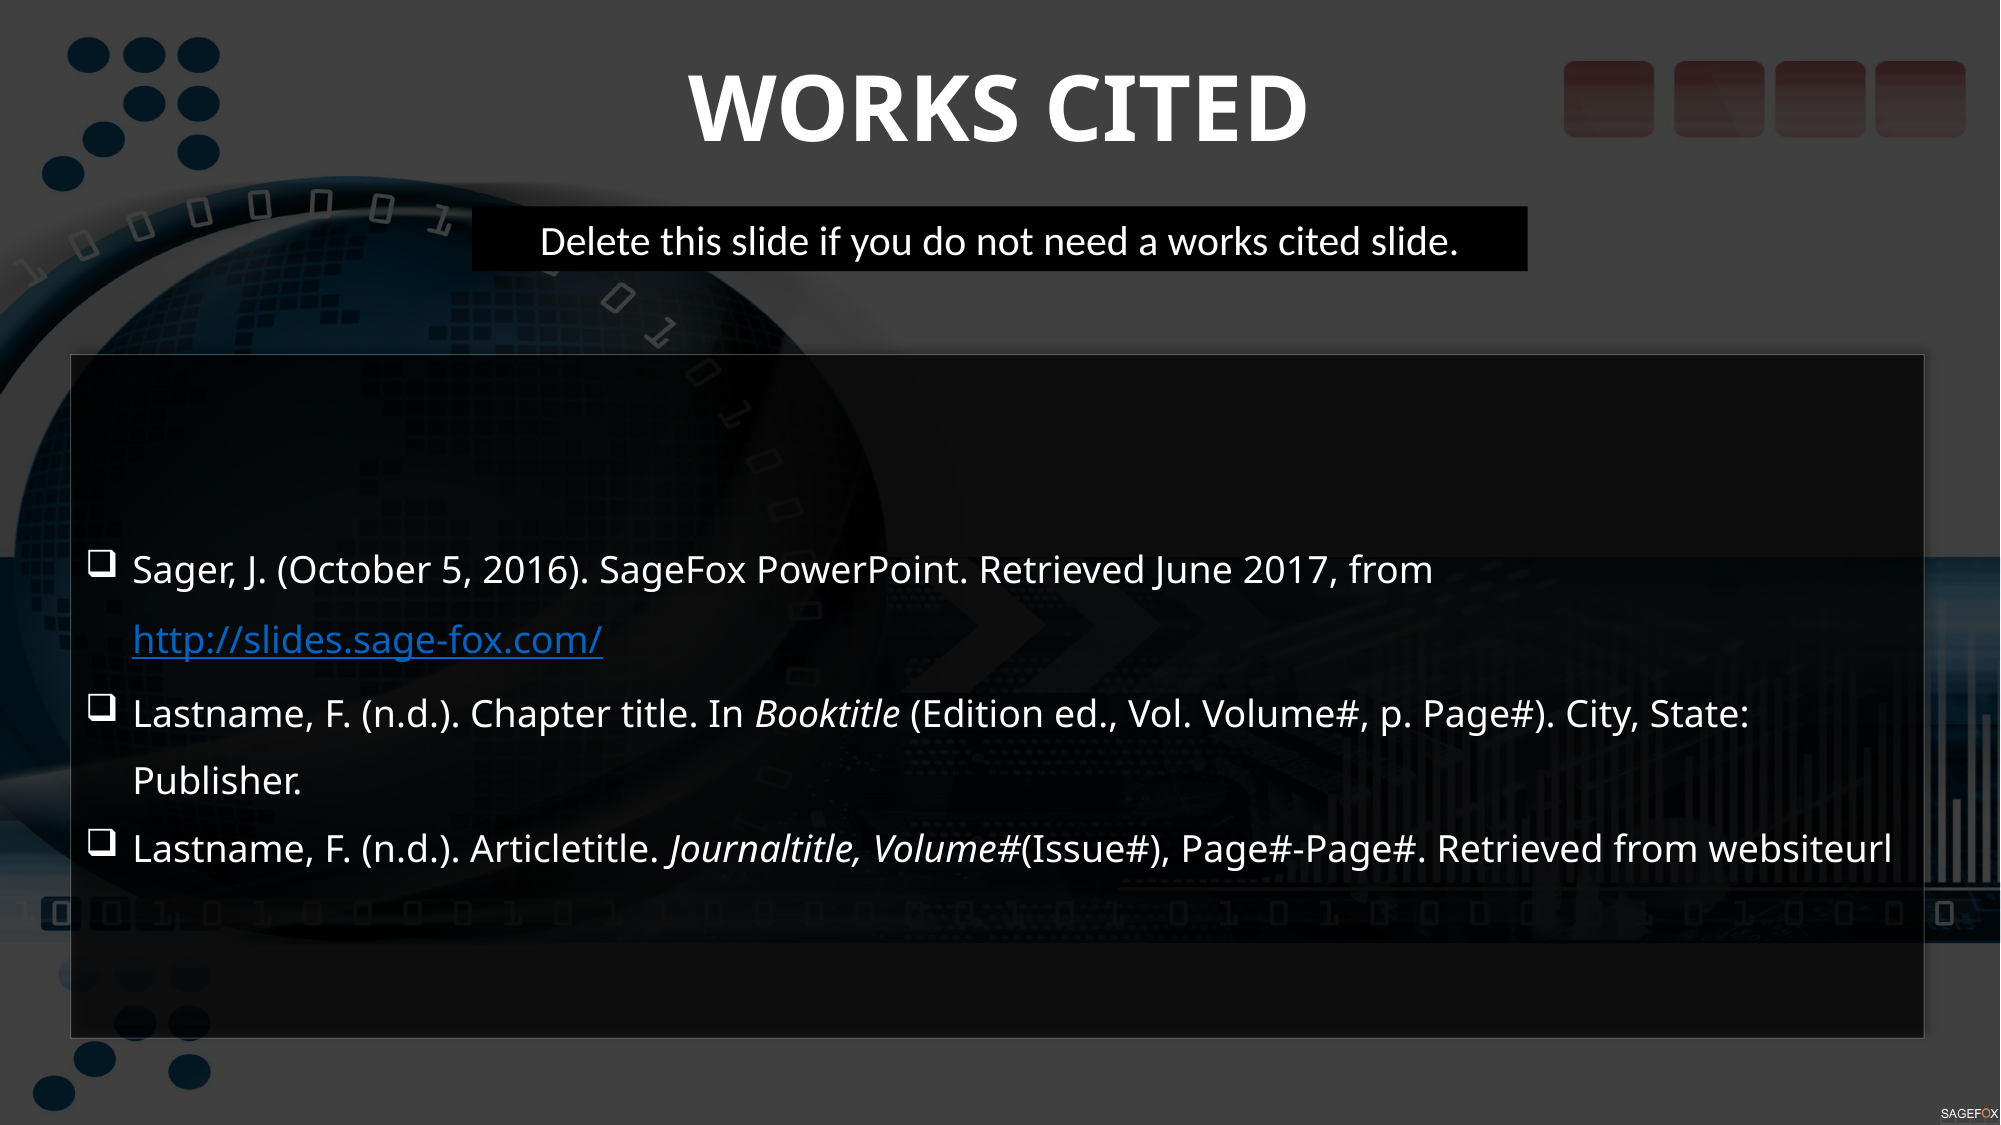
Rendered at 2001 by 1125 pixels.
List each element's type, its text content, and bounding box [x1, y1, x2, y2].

text_box WORKS CITED [548, 42, 1452, 167]
text_box Sager, J. (October 5, 2016). SageFox PowerPoint. Retrieved June 2017, from http://slides.sage-fox.com/ Lastname, F. (n.d.). Chapter title. In Booktitle (Edition ed., Vol. Volume#, p. Page#). City, State: Publisher. Lastname, F. (n.d.). Articletitle. Journaltitle, Volume#(Issue#), Page#-Page#. Retrieved from websiteurl [70, 354, 1925, 1039]
picture [0, 0, 2001, 1125]
text_box Delete this slide if you do not need a works cited slide. [472, 206, 1528, 272]
